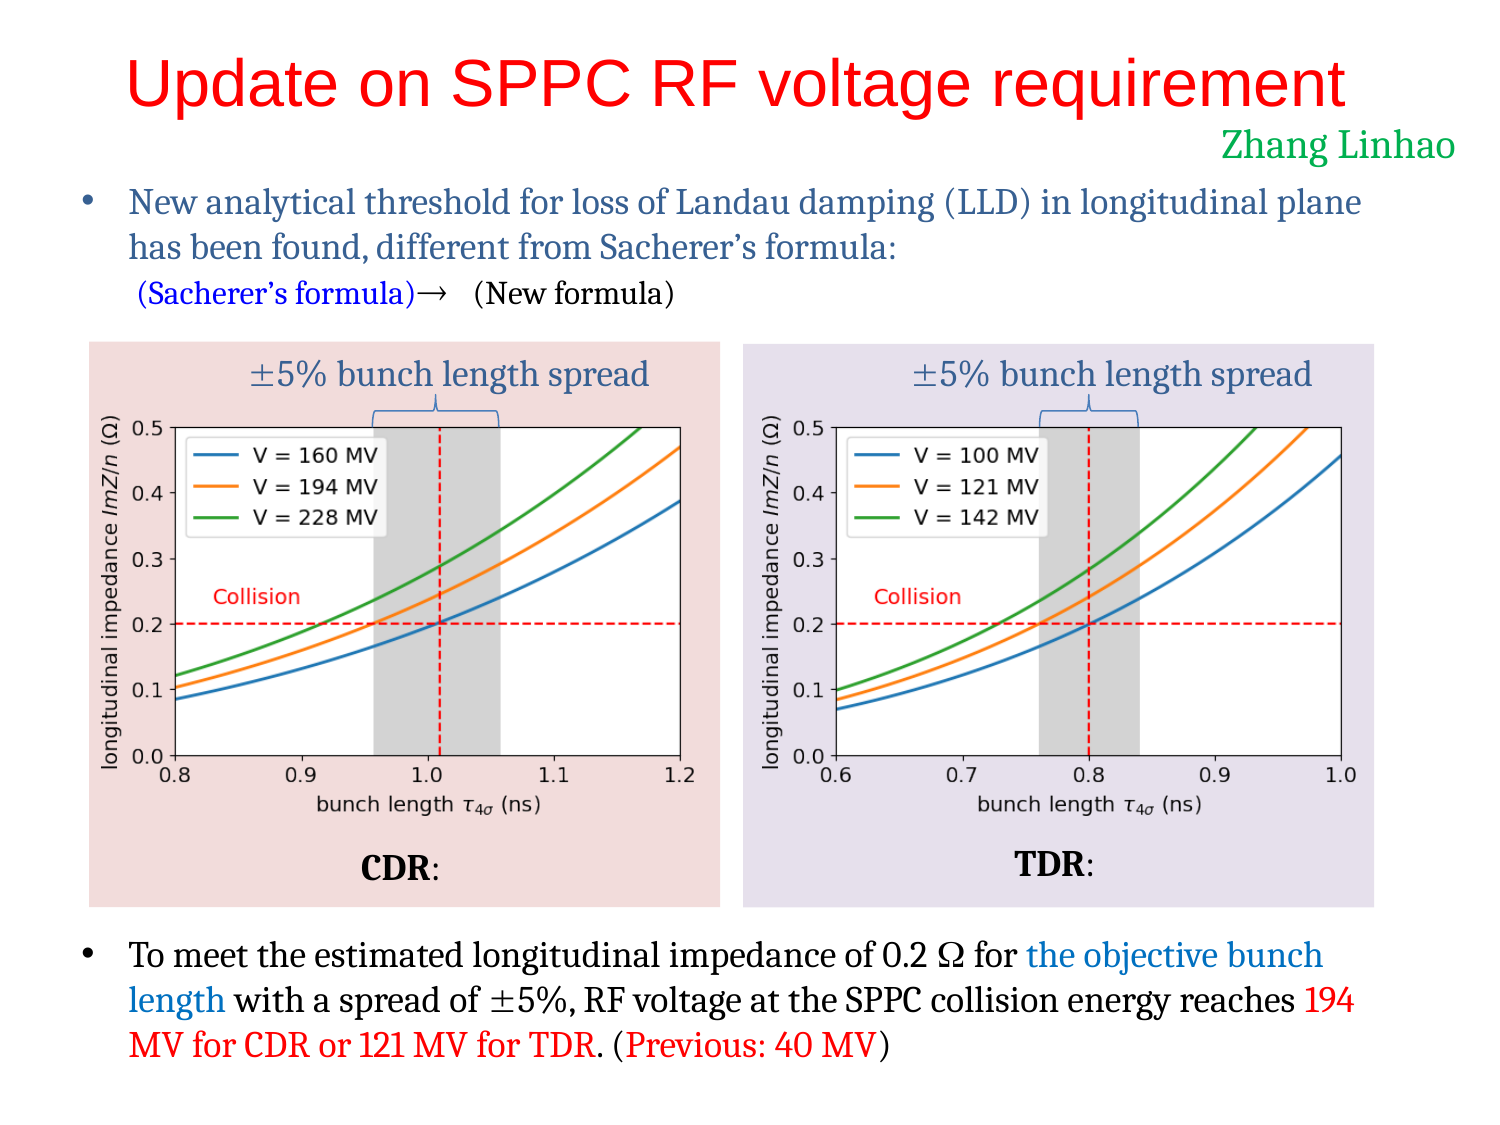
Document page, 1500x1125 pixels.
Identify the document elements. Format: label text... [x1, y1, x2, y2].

text_box 5% bunch length spread [216, 341, 682, 400]
text_box [741, 342, 1376, 909]
picture [749, 401, 1368, 828]
text_box 5% bunch length spread [874, 341, 1350, 400]
text_box [87, 339, 722, 909]
text_box To meet the estimated longitudinal impedance of 0.2  for the objective bunch length with a spread of 5%, RF voltage at the SPPC collision energy reaches 194 MV for CDR or 121 MV for TDR. (Previous: 40 MV) [66, 922, 1406, 1073]
text_box Zhang Linhao [1175, 109, 1471, 175]
title Update on SPPC RF voltage requirement [89, 25, 1384, 134]
picture [89, 401, 707, 828]
